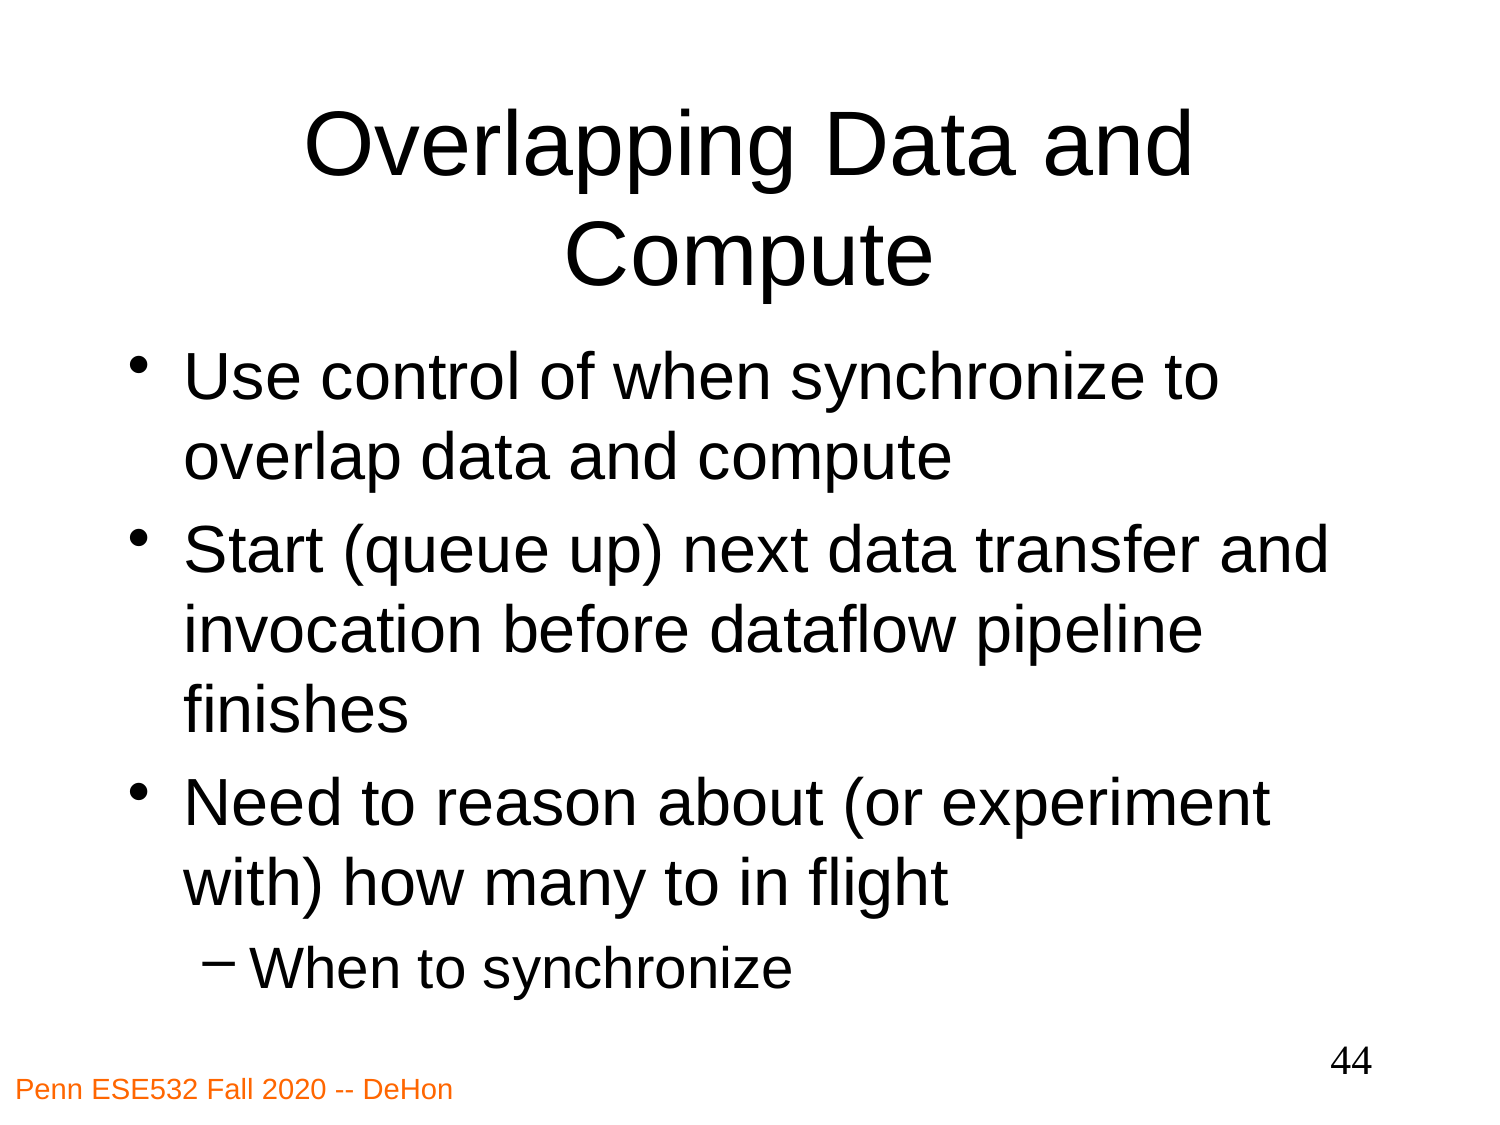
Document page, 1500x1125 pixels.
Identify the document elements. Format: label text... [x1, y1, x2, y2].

slide_number Penn ESE532 Fall 2020 -- DeHon [0, 1062, 688, 1125]
title Overlapping Data and Compute [112, 99, 1388, 288]
slide_number 44 [1074, 1024, 1388, 1101]
list Use control of when synchronize to overlap data and compute Start (queue up) next data transfer and invocation before dataflow pipeline finishes Need to reason about (or experiment with) how many to in flight When to synchronize [112, 324, 1388, 1001]
